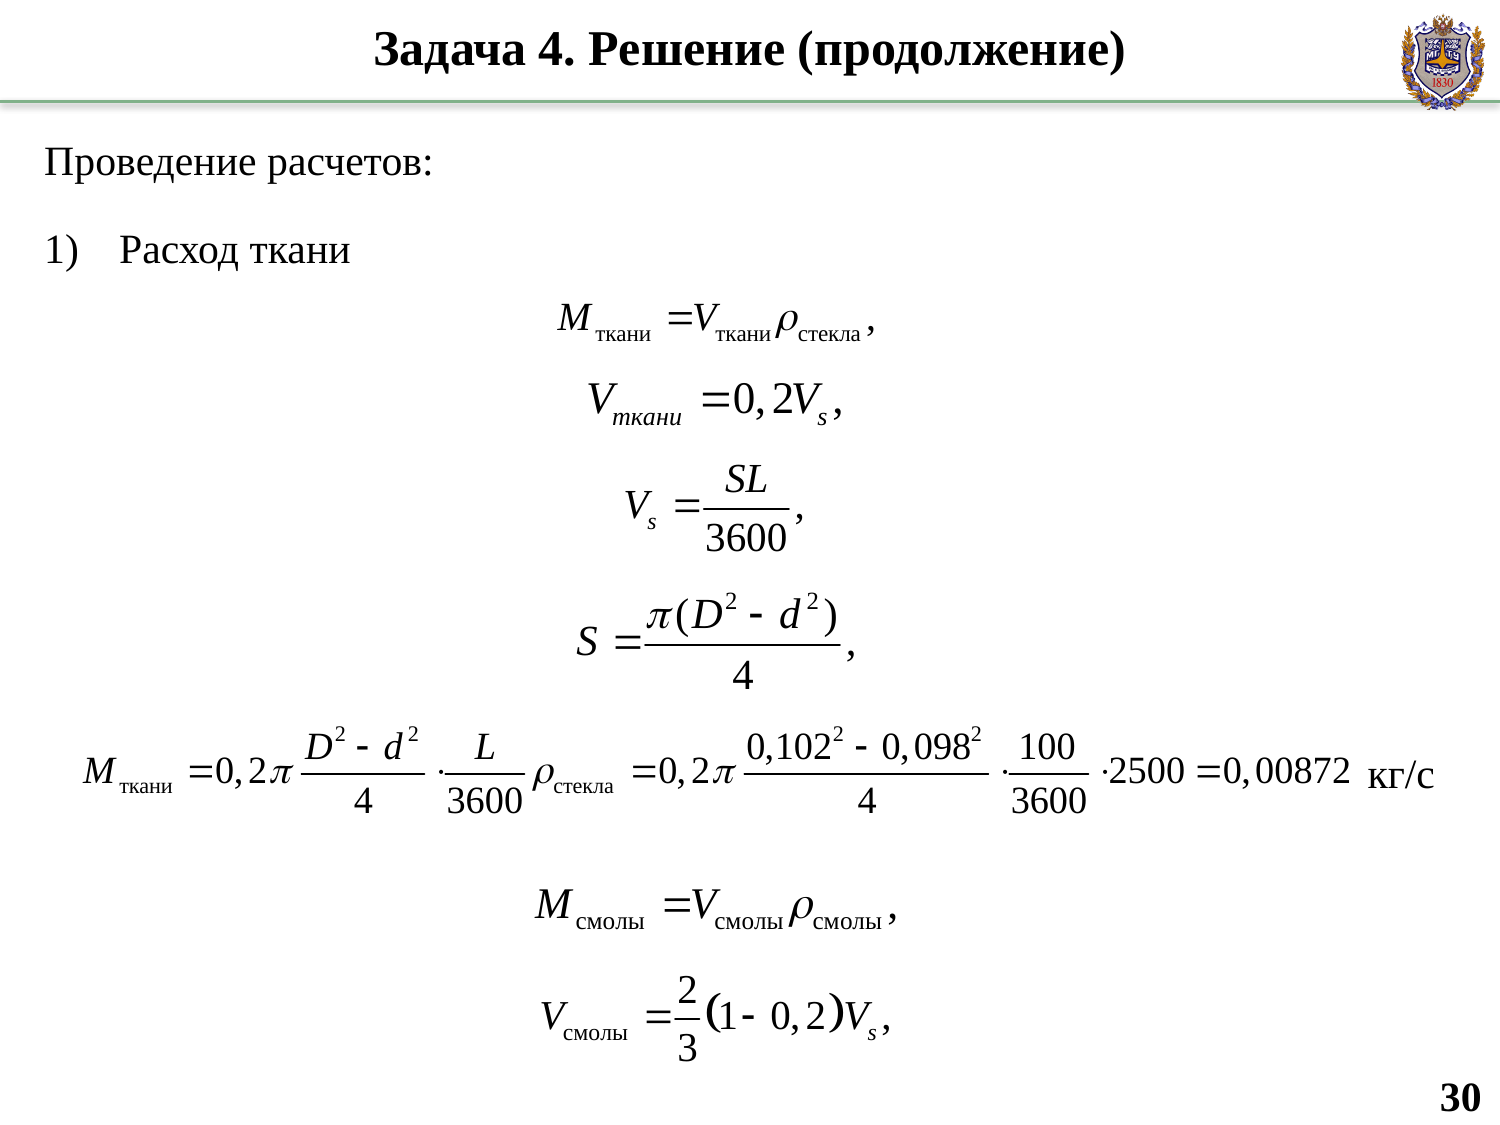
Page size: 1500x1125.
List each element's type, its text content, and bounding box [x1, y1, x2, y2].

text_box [620, 453, 814, 561]
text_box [76, 715, 1358, 823]
text_box Проведение расчетов: Расход ткани кг/с [29, 111, 1471, 805]
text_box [527, 874, 907, 941]
picture [1399, 12, 1487, 114]
slide_number 30 [1421, 1065, 1500, 1125]
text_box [550, 290, 884, 351]
title Задача 4. Решение (продолжение) [153, 1, 1347, 90]
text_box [583, 368, 851, 437]
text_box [568, 580, 866, 699]
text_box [536, 963, 898, 1071]
